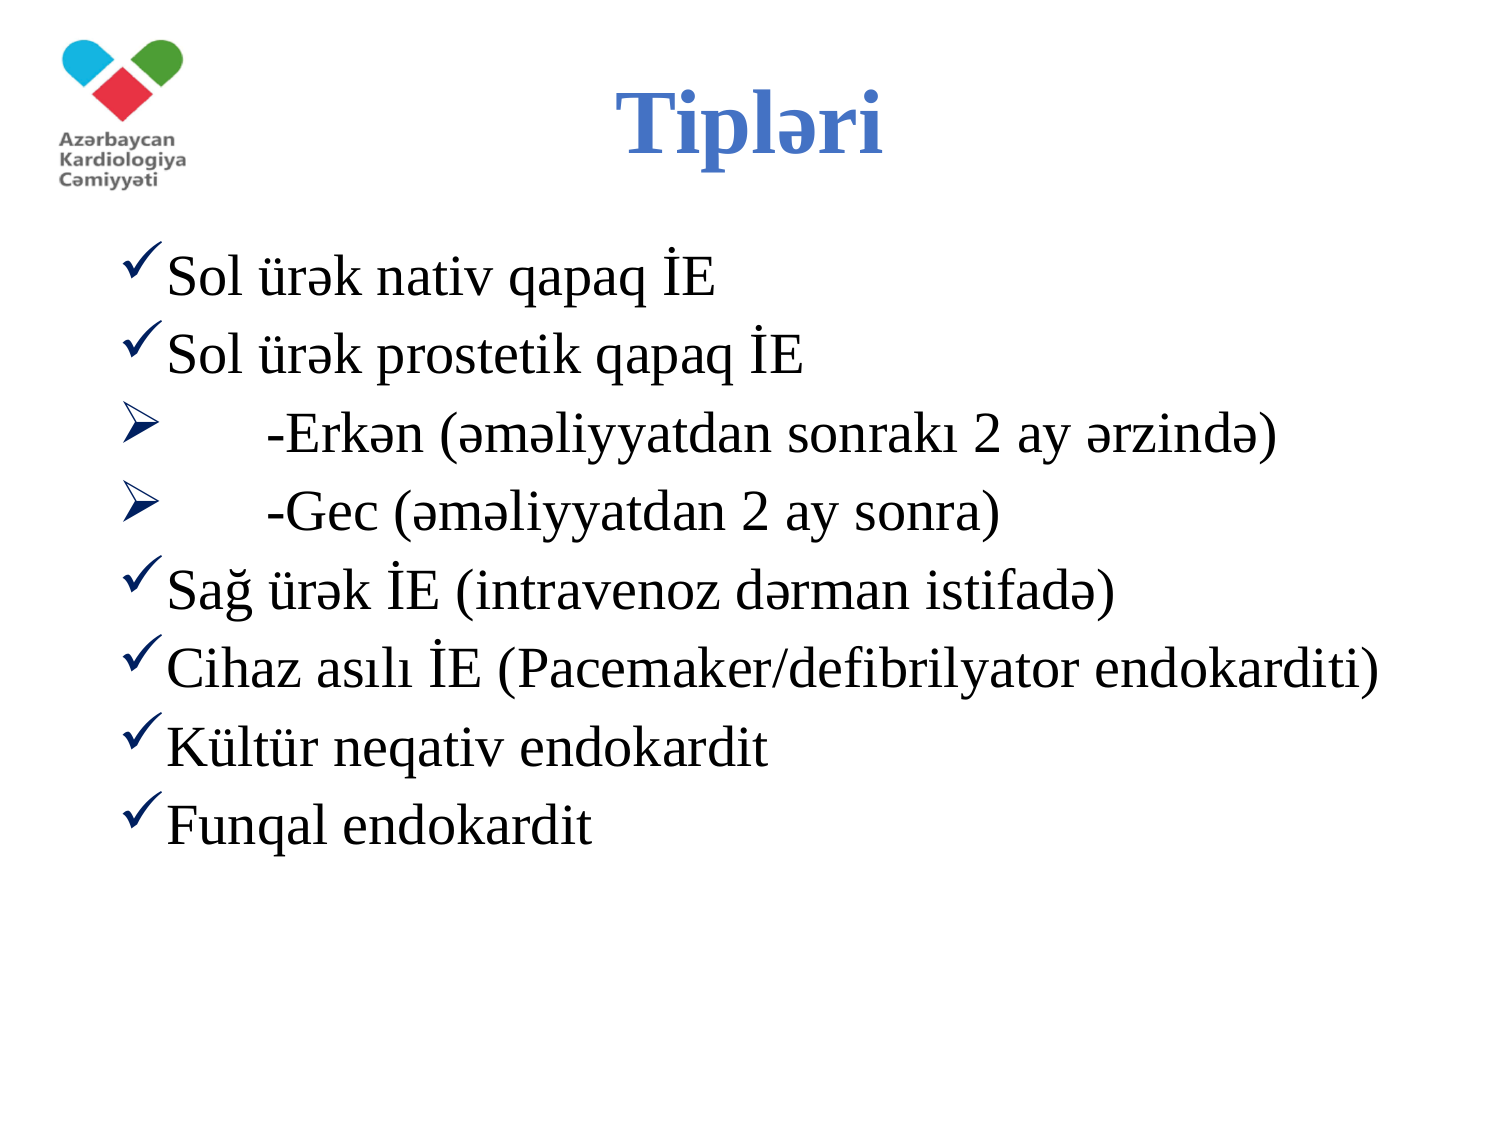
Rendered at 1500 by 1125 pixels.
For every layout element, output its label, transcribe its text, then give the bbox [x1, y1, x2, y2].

list Sol ürək nativ qapaq İE Sol ürək prostetik qapaq İE -Erkən (əməliyyatdan sonrakı 2 ay ərzində) -Gec (əməliyyatdan 2 ay sonra) Sağ ürək İE (intravenoz dərman istifadə) Cihaz asılı İE (Pacemaker/defibrilyator endokarditi) Kültür neqativ endokardit Funqal endokardit [103, 237, 1397, 1014]
picture [24, 24, 218, 203]
title Tipləri [218, 59, 1397, 188]
